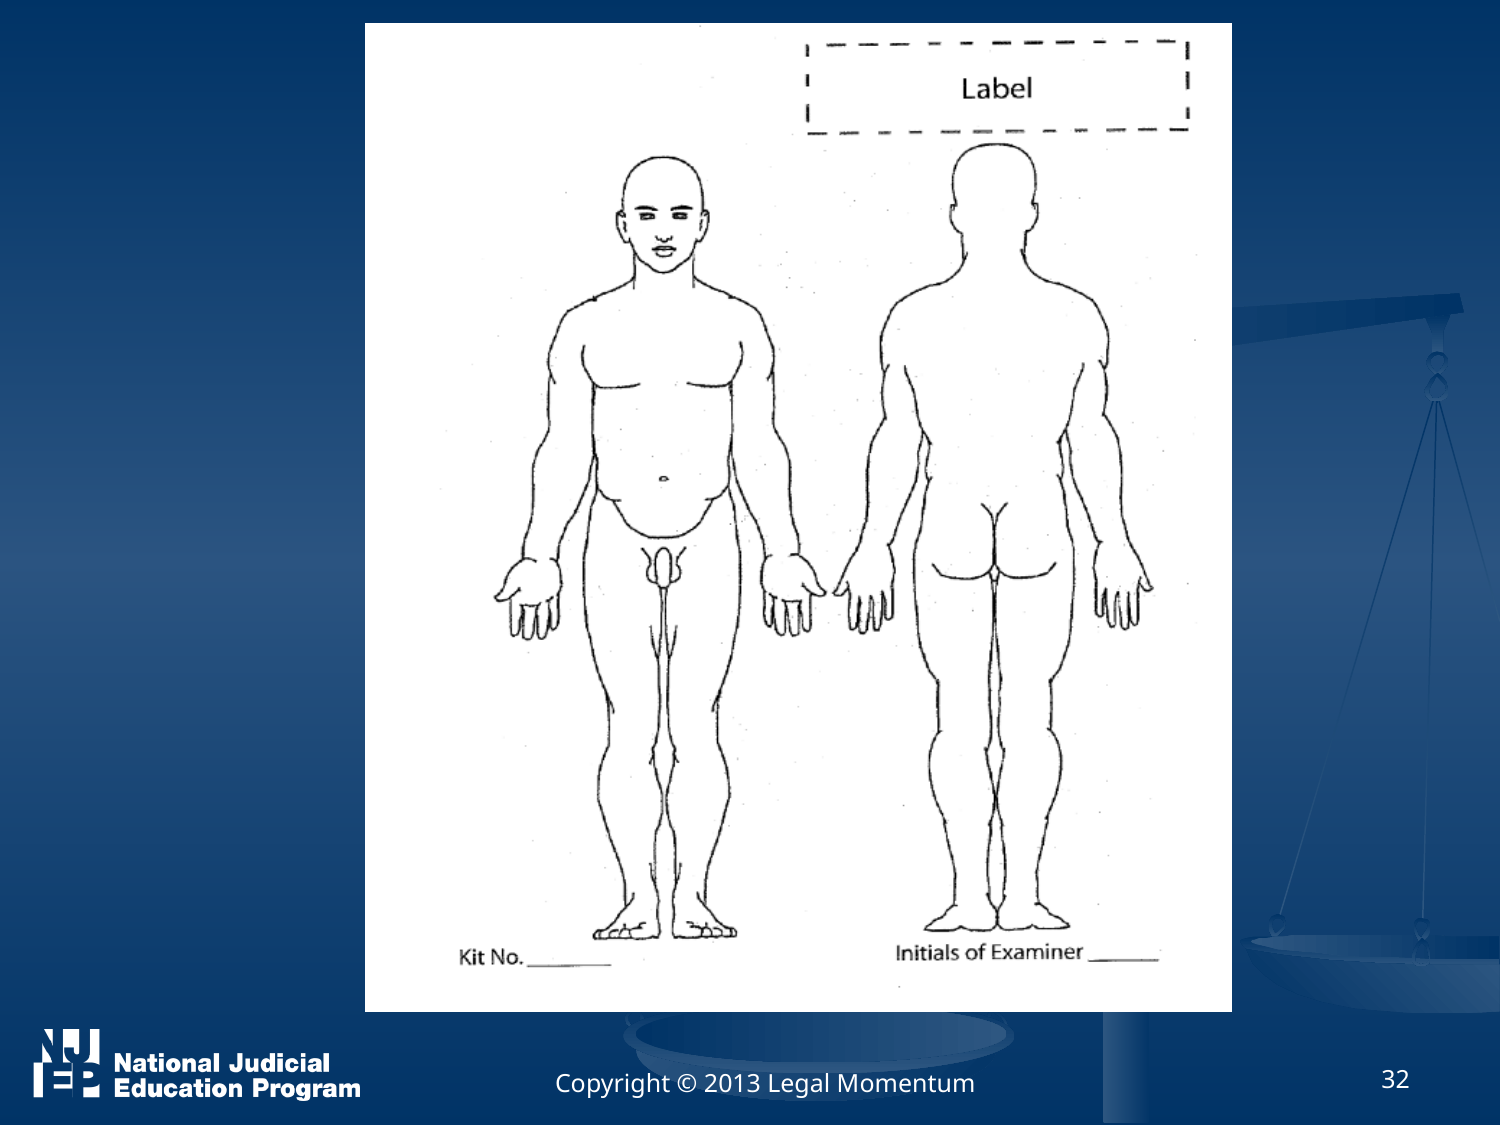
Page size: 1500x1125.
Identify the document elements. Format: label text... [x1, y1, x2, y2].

slide_number 32 [1230, 1029, 1426, 1106]
footer Copyright © 2013 Legal Momentum [527, 1029, 1004, 1106]
picture [364, 23, 1232, 1012]
picture [33, 1029, 360, 1101]
